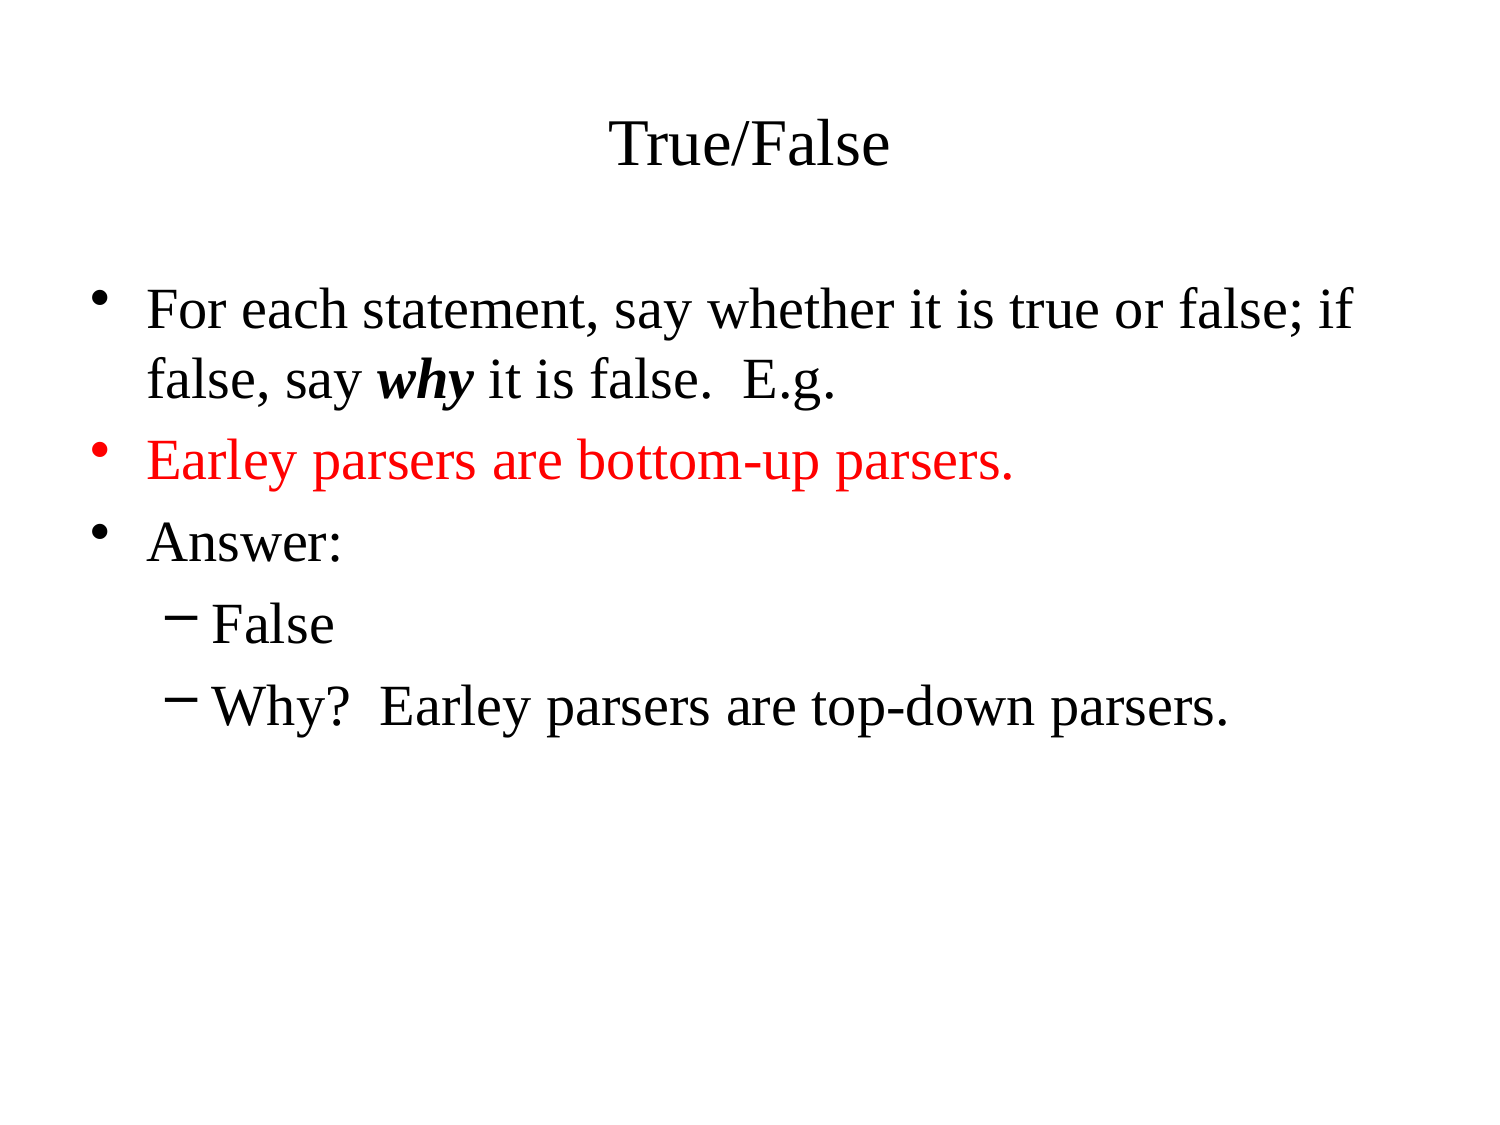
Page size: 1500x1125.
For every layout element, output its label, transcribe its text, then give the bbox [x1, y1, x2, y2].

title True/False [74, 44, 1426, 233]
list For each statement, say whether it is true or false; if false, say why it is false. E.g. Earley parsers are bottom-up parsers. Answer: False Why? Earley parsers are top-down parsers. [74, 262, 1426, 1006]
